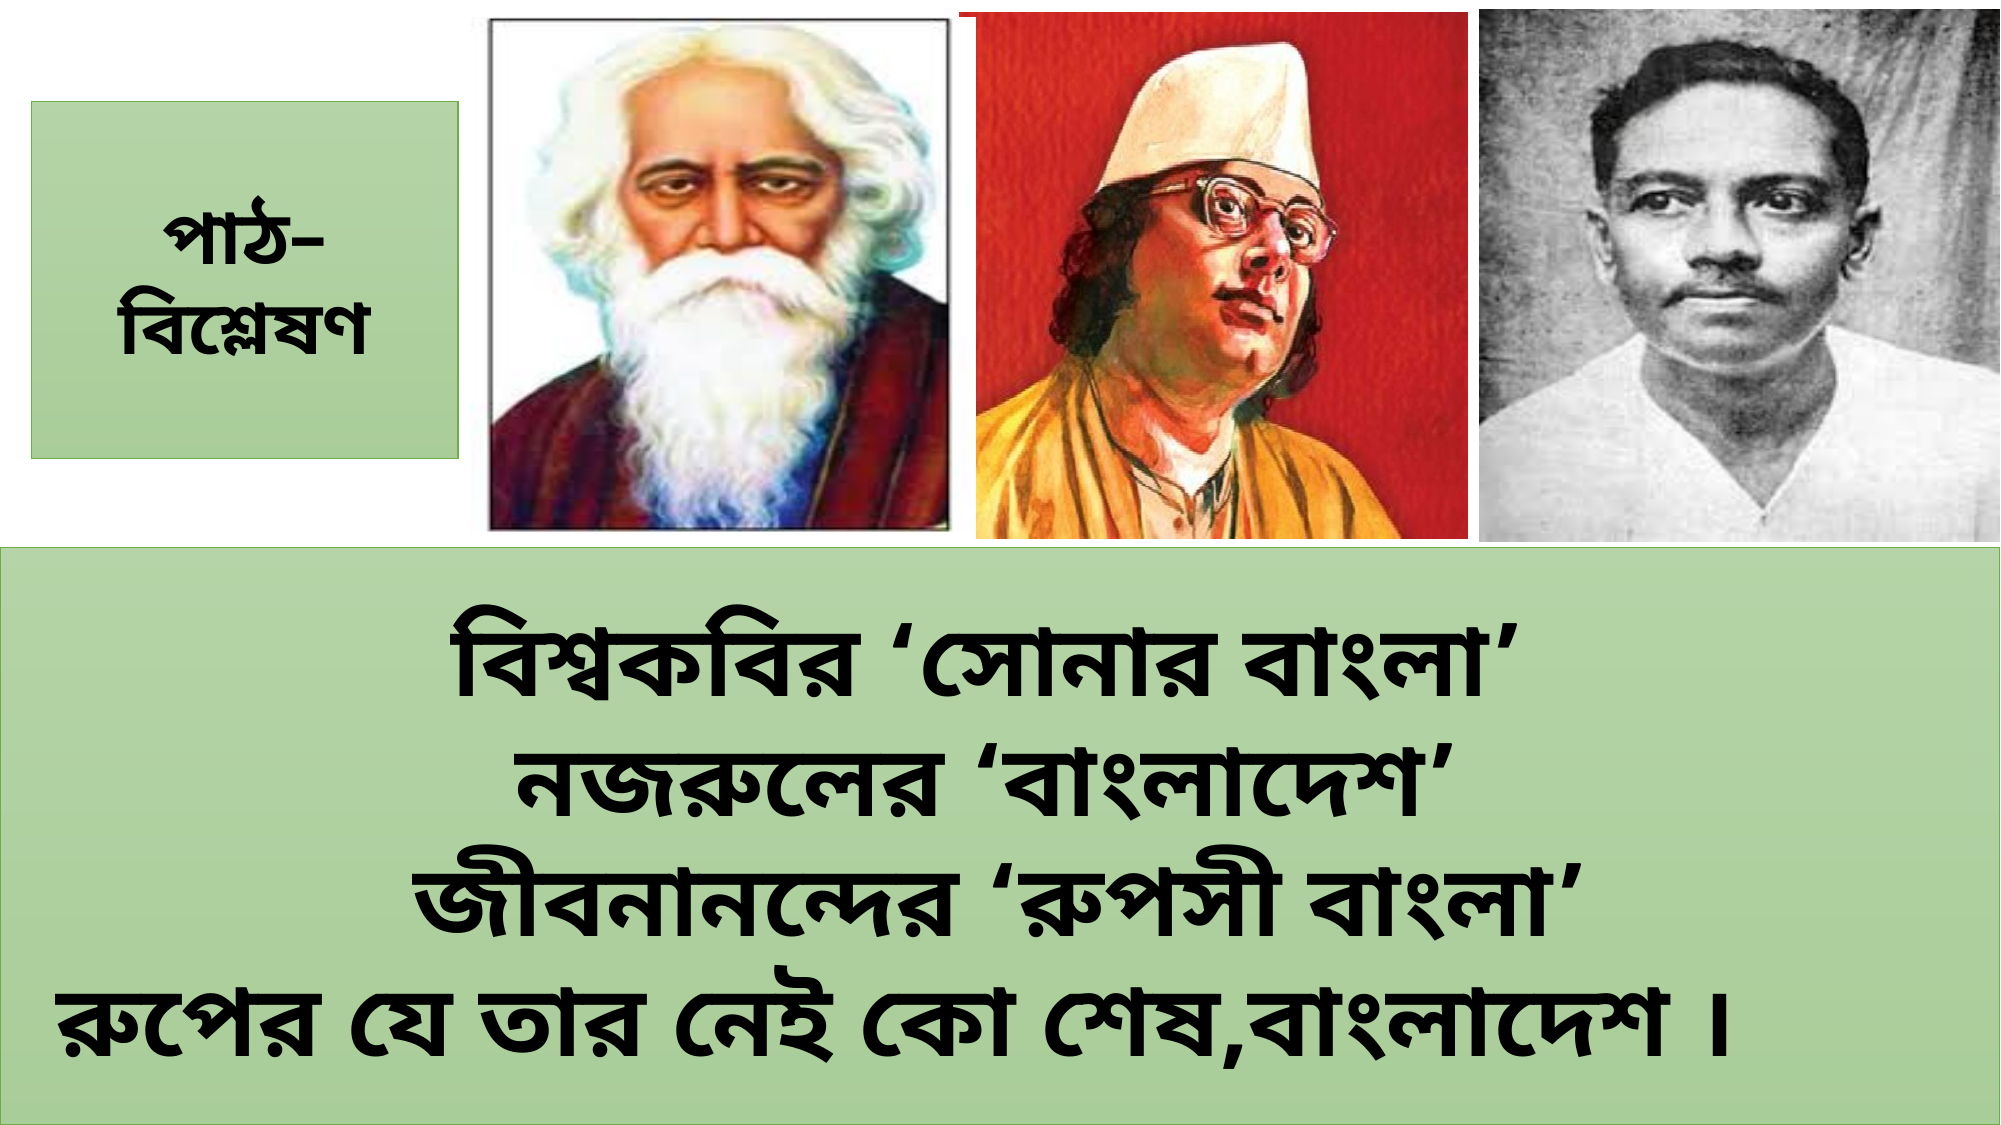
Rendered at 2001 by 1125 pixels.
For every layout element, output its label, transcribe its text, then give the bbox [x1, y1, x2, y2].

picture [470, 12, 1468, 542]
text_box বিশ্বকবির ‘সোনার বাংলা’ নজরুলের ‘বাংলাদেশ’ জীবনানন্দের ‘রুপসী বাংলা’ রুপের যে তার নেই কো শেষ,বাংলাদেশ । [0, 547, 2000, 1125]
text_box পাঠ–বিশ্লেষণ [31, 101, 459, 459]
picture [1479, 9, 2000, 542]
